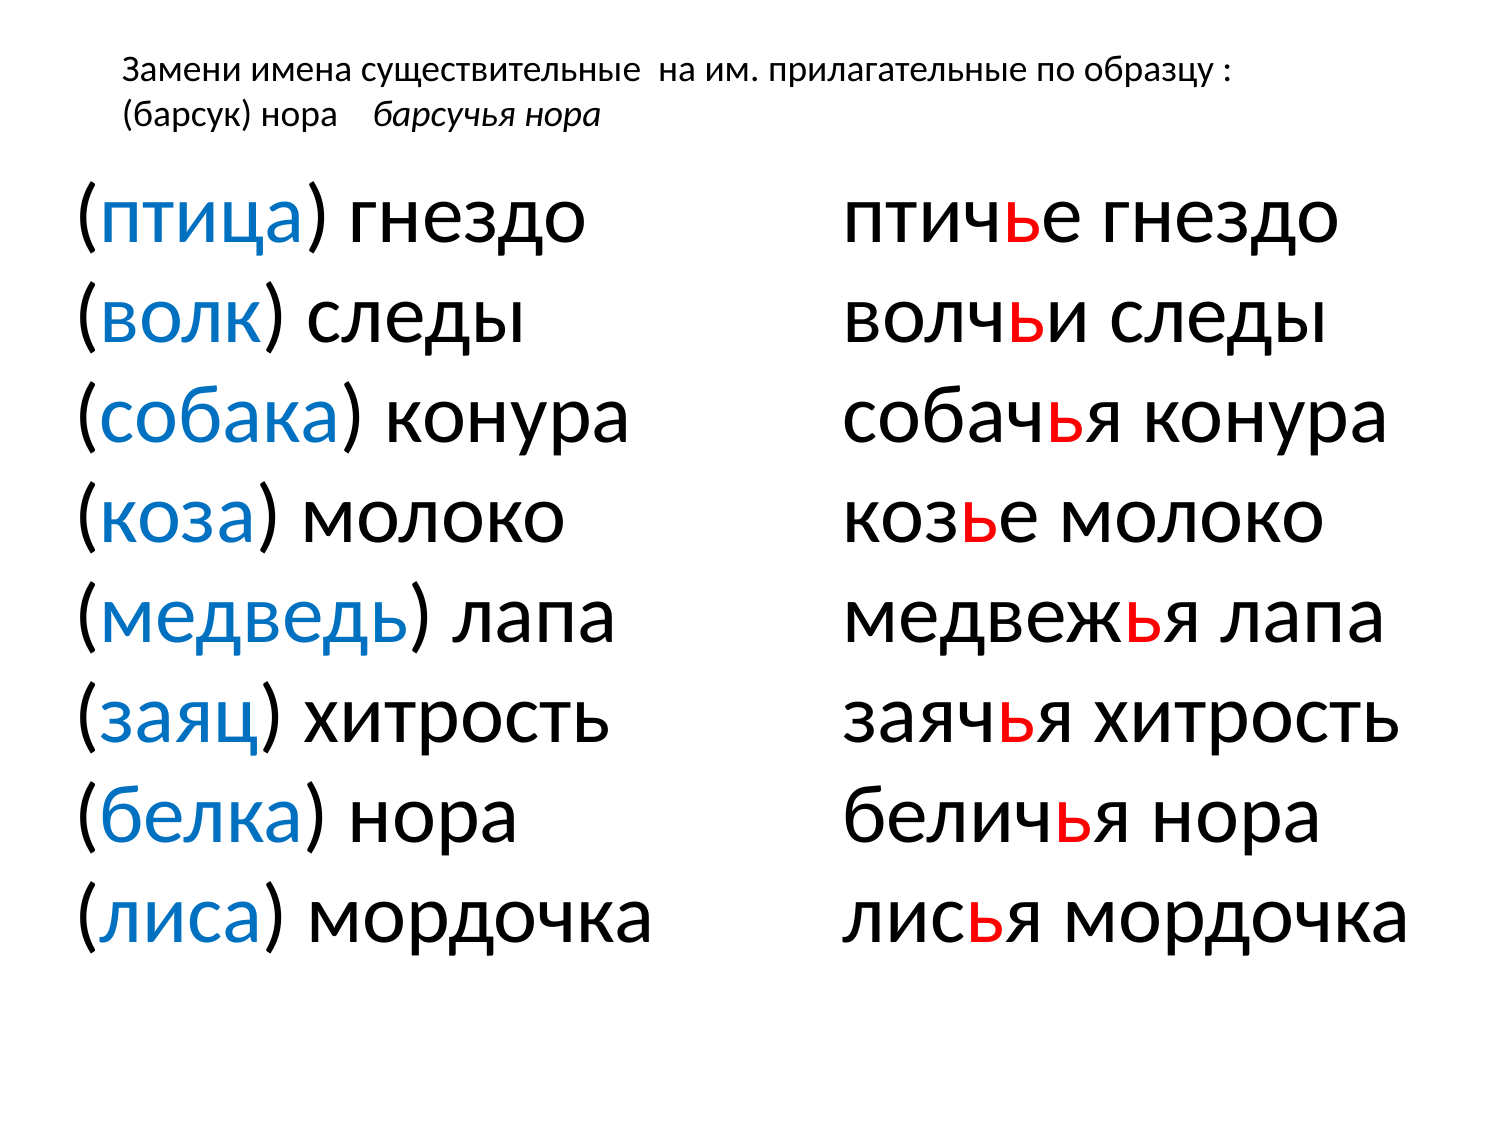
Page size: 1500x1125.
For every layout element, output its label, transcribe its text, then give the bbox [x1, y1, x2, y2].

text_box Замени имена существительные на им. прилагательные по образцу : (барсук) нора барсучья нора [107, 36, 1249, 142]
text_box птичье гнездо волчьи следы собачья конура козье молоко медвежья лапа заячья хитрость беличья нора лисья мордочка [827, 152, 1426, 967]
text_box (птица) гнездо (волк) следы (собака) конура (коза) молоко (медведь) лапа (заяц) хитрость (белка) нора (лиса) мордочка [59, 152, 670, 967]
